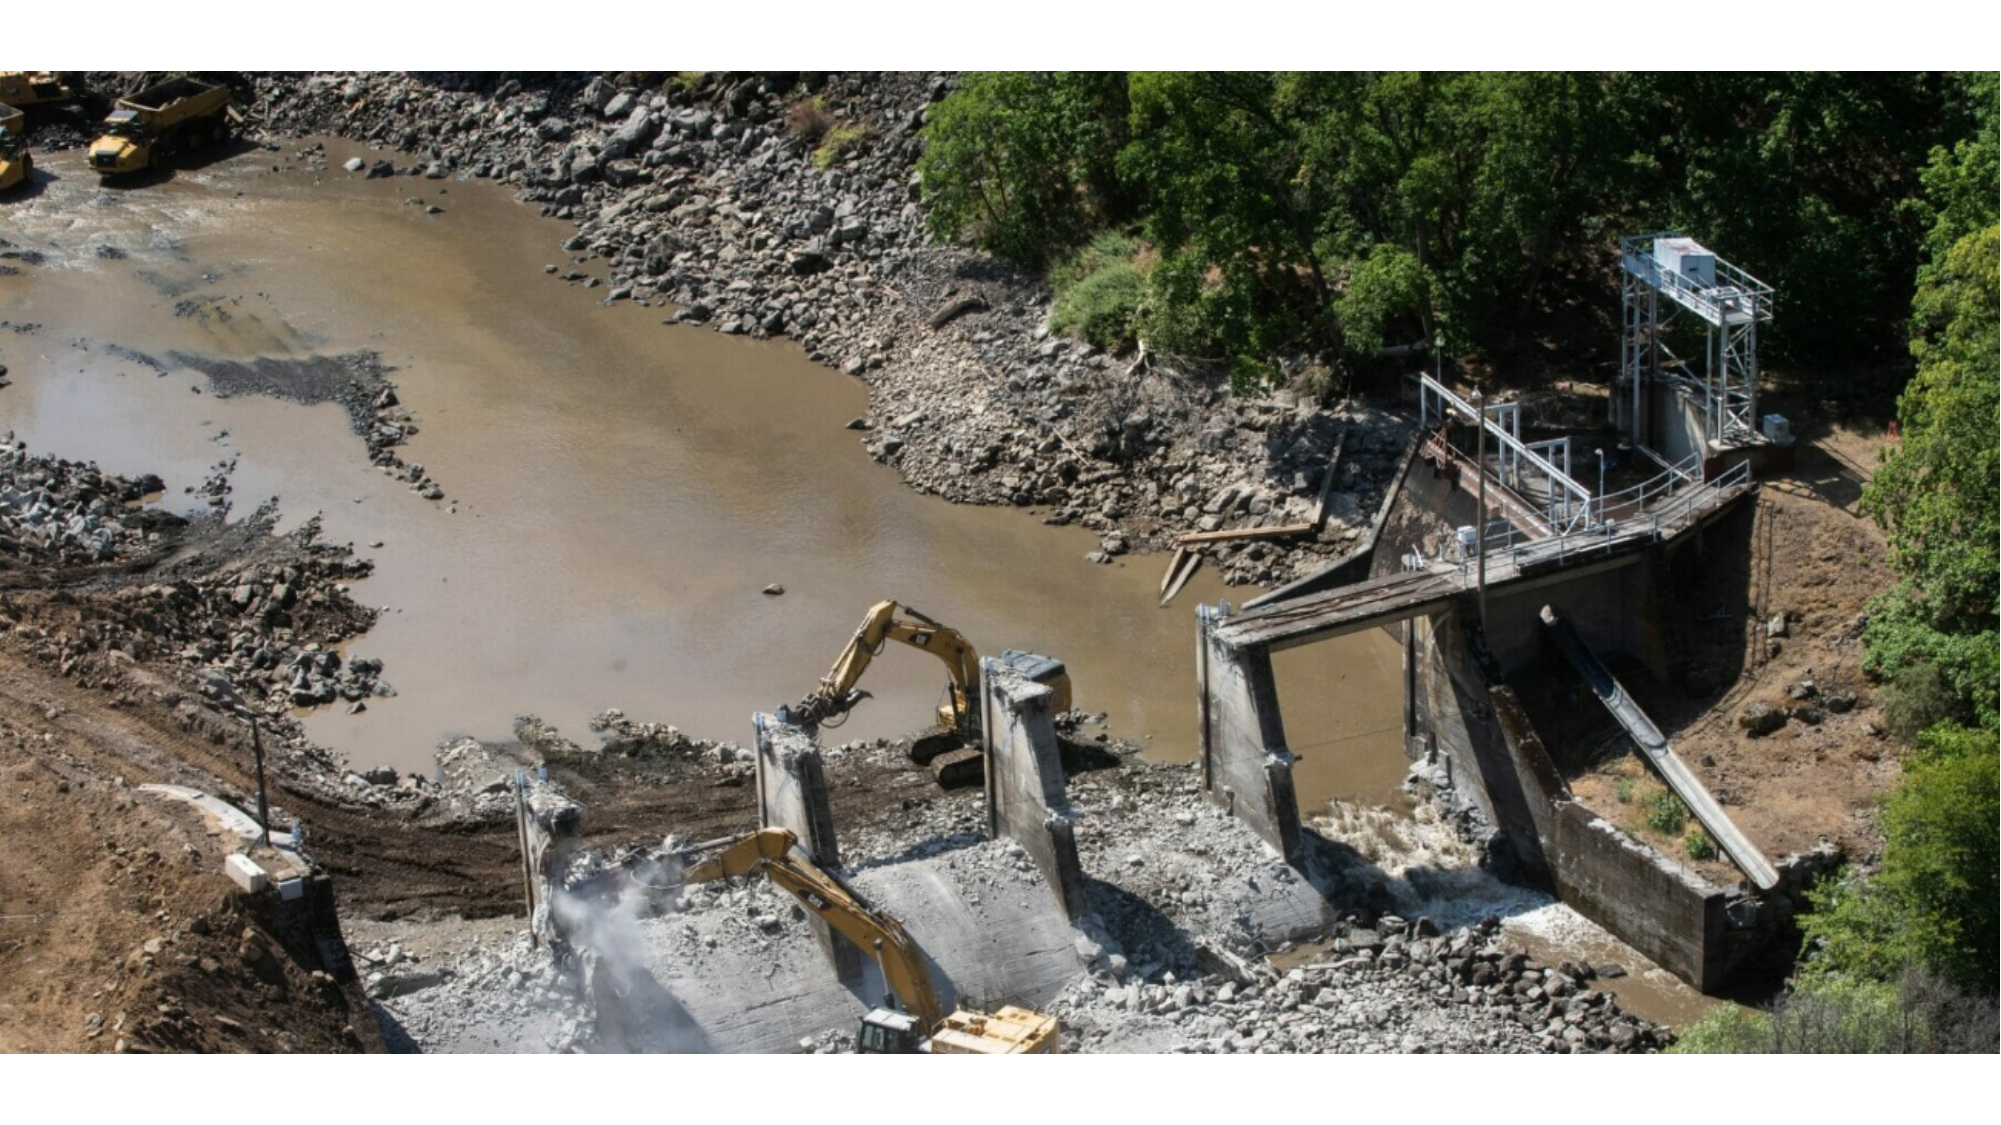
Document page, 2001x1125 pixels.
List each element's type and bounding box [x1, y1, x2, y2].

picture [0, 71, 2000, 1054]
